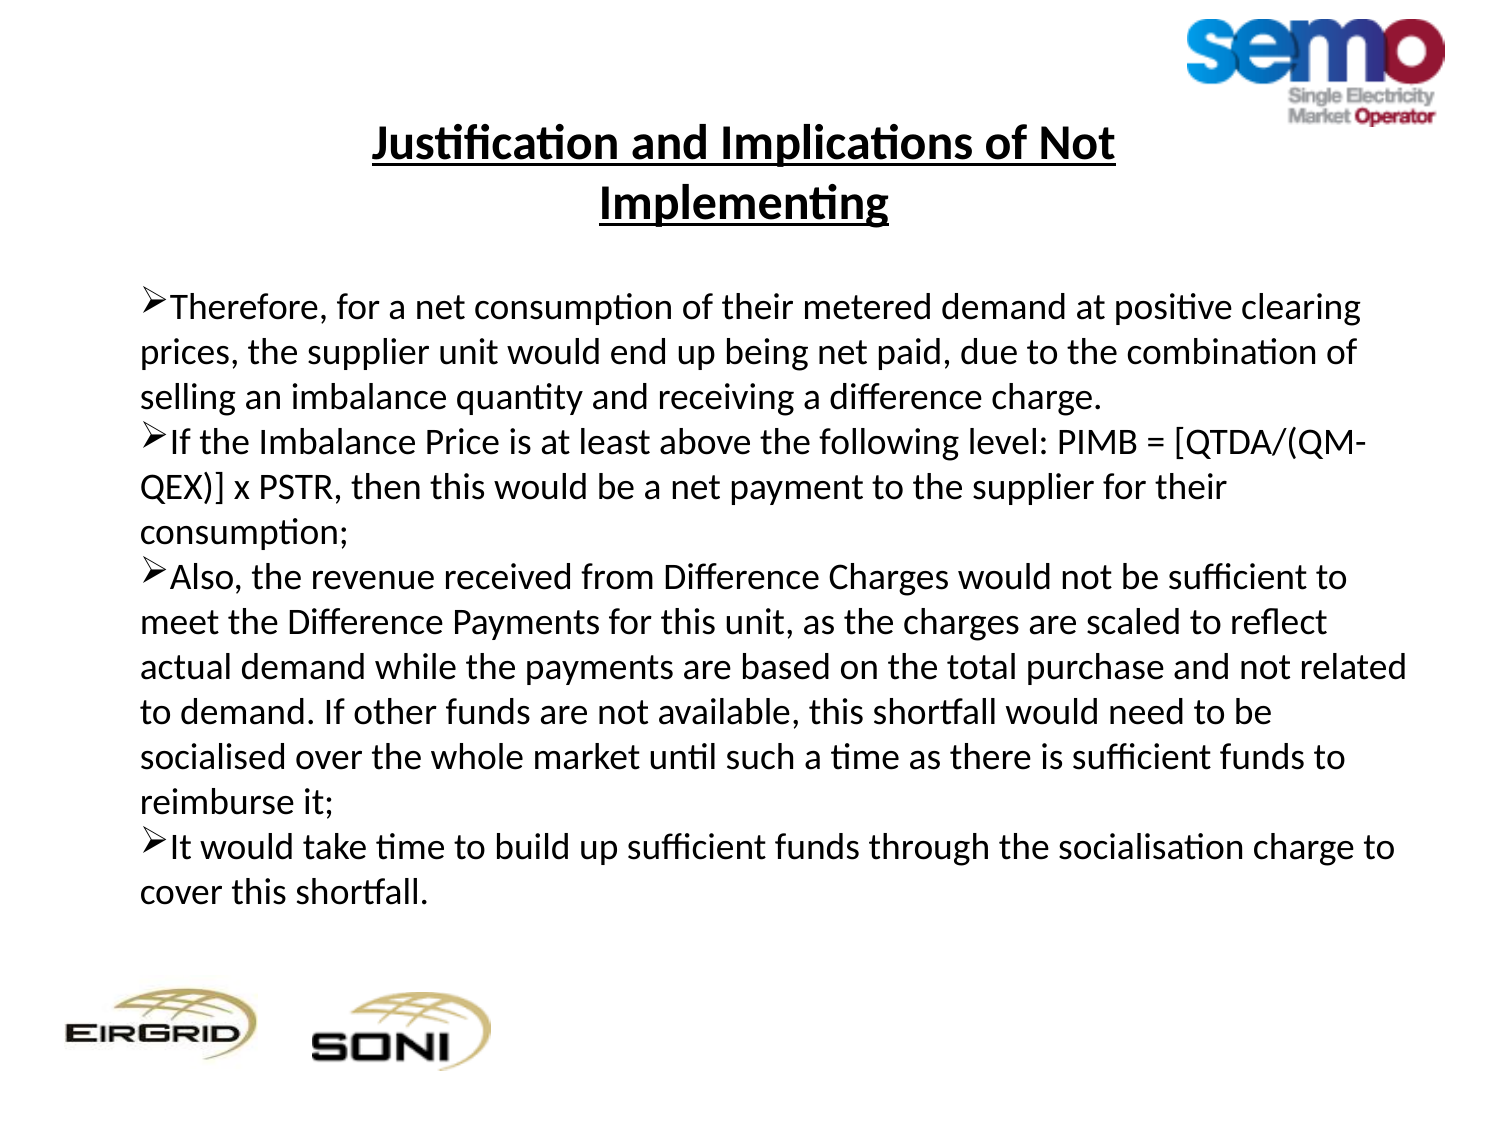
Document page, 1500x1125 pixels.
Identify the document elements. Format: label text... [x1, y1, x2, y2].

picture [1186, 18, 1445, 127]
text_box Justification and Implications of Not Implementing [265, 101, 1223, 237]
picture [64, 975, 258, 1083]
text_box Therefore, for a net consumption of their metered demand at positive clearing prices, the supplier unit would end up being net paid, due to the combination of selling an imbalance quantity and receiving a difference charge. If the Imbalance Price is at least above the following level: PIMB = [QTDA/(QM-QEX)] x PSTR, then this would be a net payment to the supplier for their consumption; Also, the revenue received from Difference Charges would not be sufficient to meet the Difference Payments for this unit, as the charges are scaled to reflect actual demand while the payments are based on the total purchase and not related to demand. If other funds are not available, this shortfall would need to be socialised over the whole market until such a time as there is sufficient funds to reimburse it; It would take time to build up sufficient funds through the socialisation charge to cover this shortfall. [125, 274, 1425, 920]
picture [312, 992, 491, 1071]
text_box [41, 212, 1436, 355]
